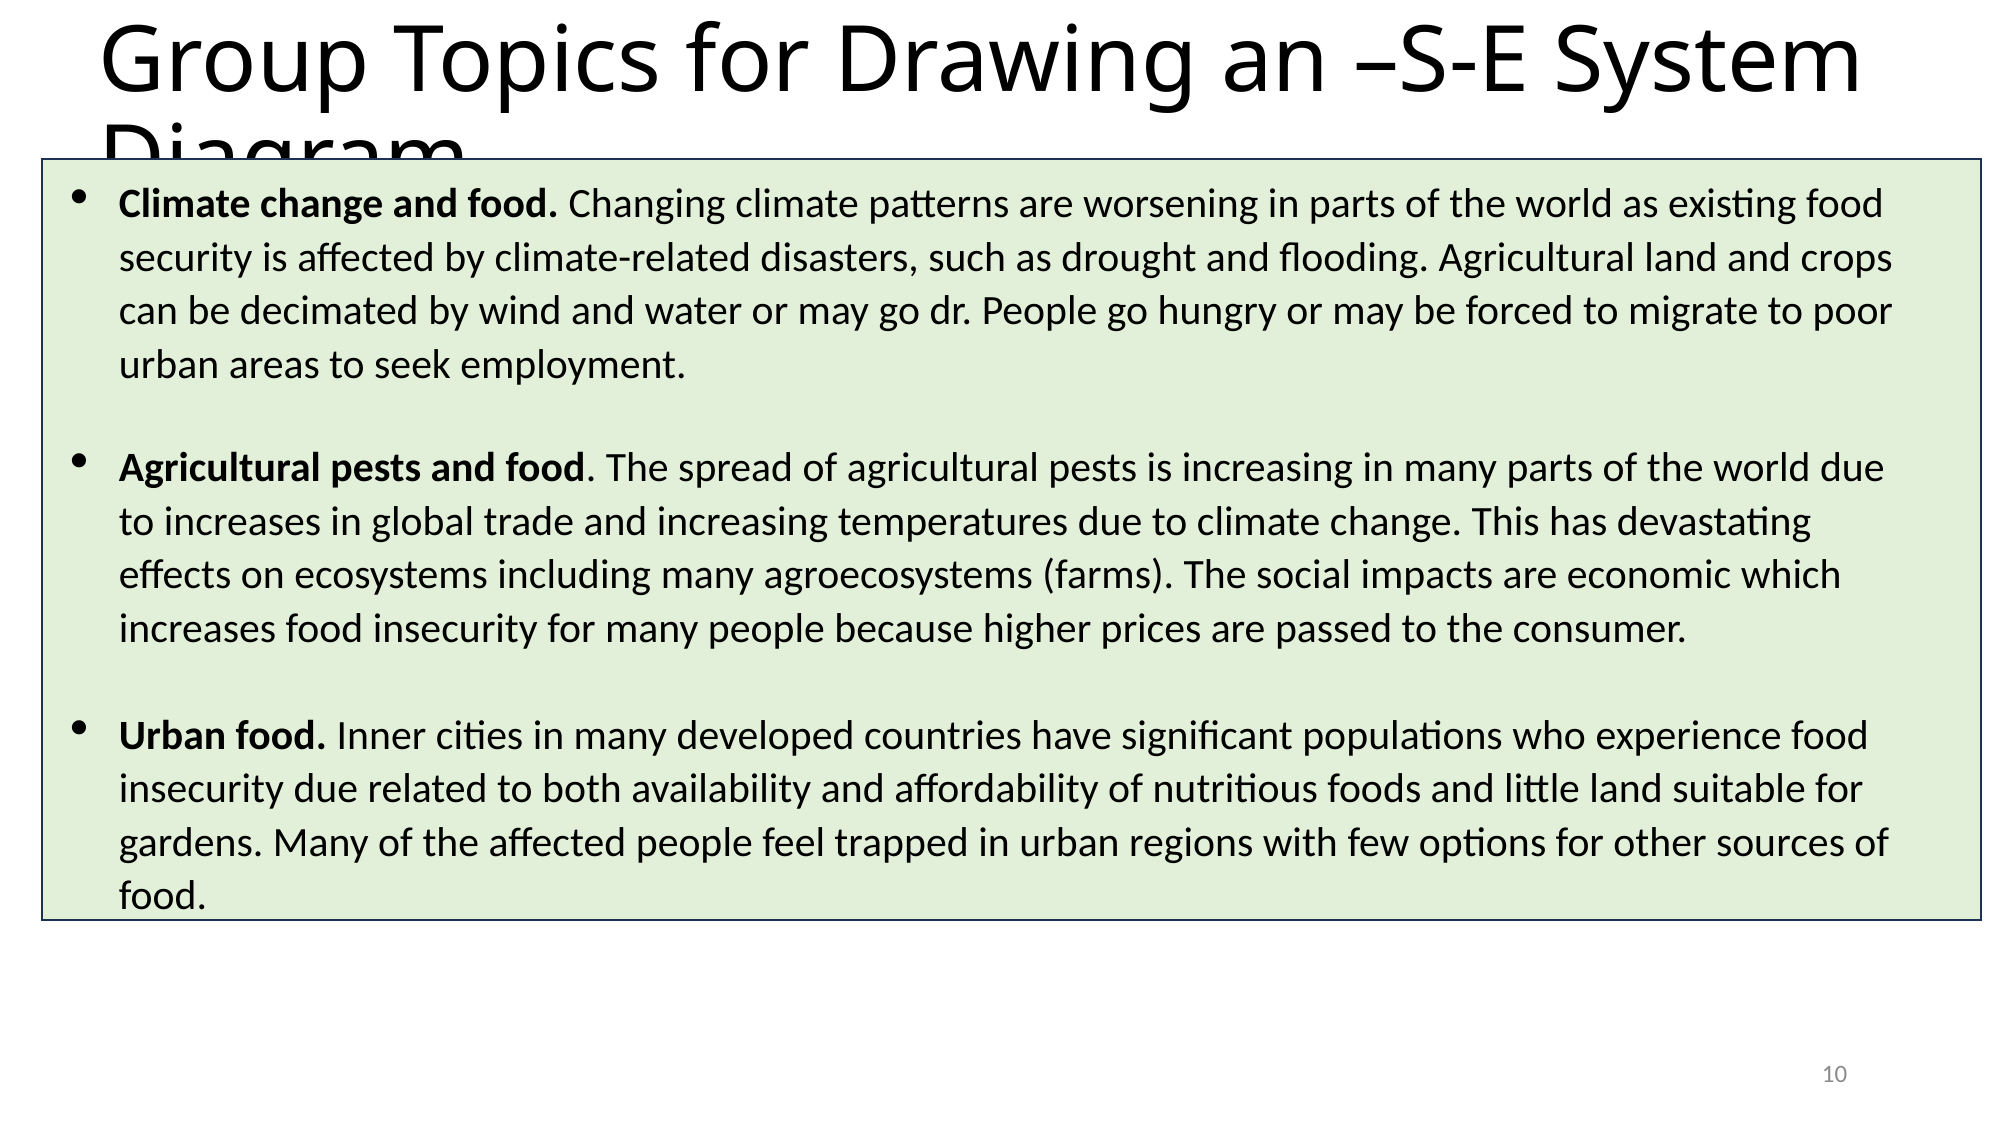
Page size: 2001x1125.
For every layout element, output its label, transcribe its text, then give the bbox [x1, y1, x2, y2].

slide_number 9 [1412, 1042, 1863, 1103]
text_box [0, 159, 1981, 935]
title Group Topics for Drawing an –S-E System Diagram [83, 2, 1962, 158]
